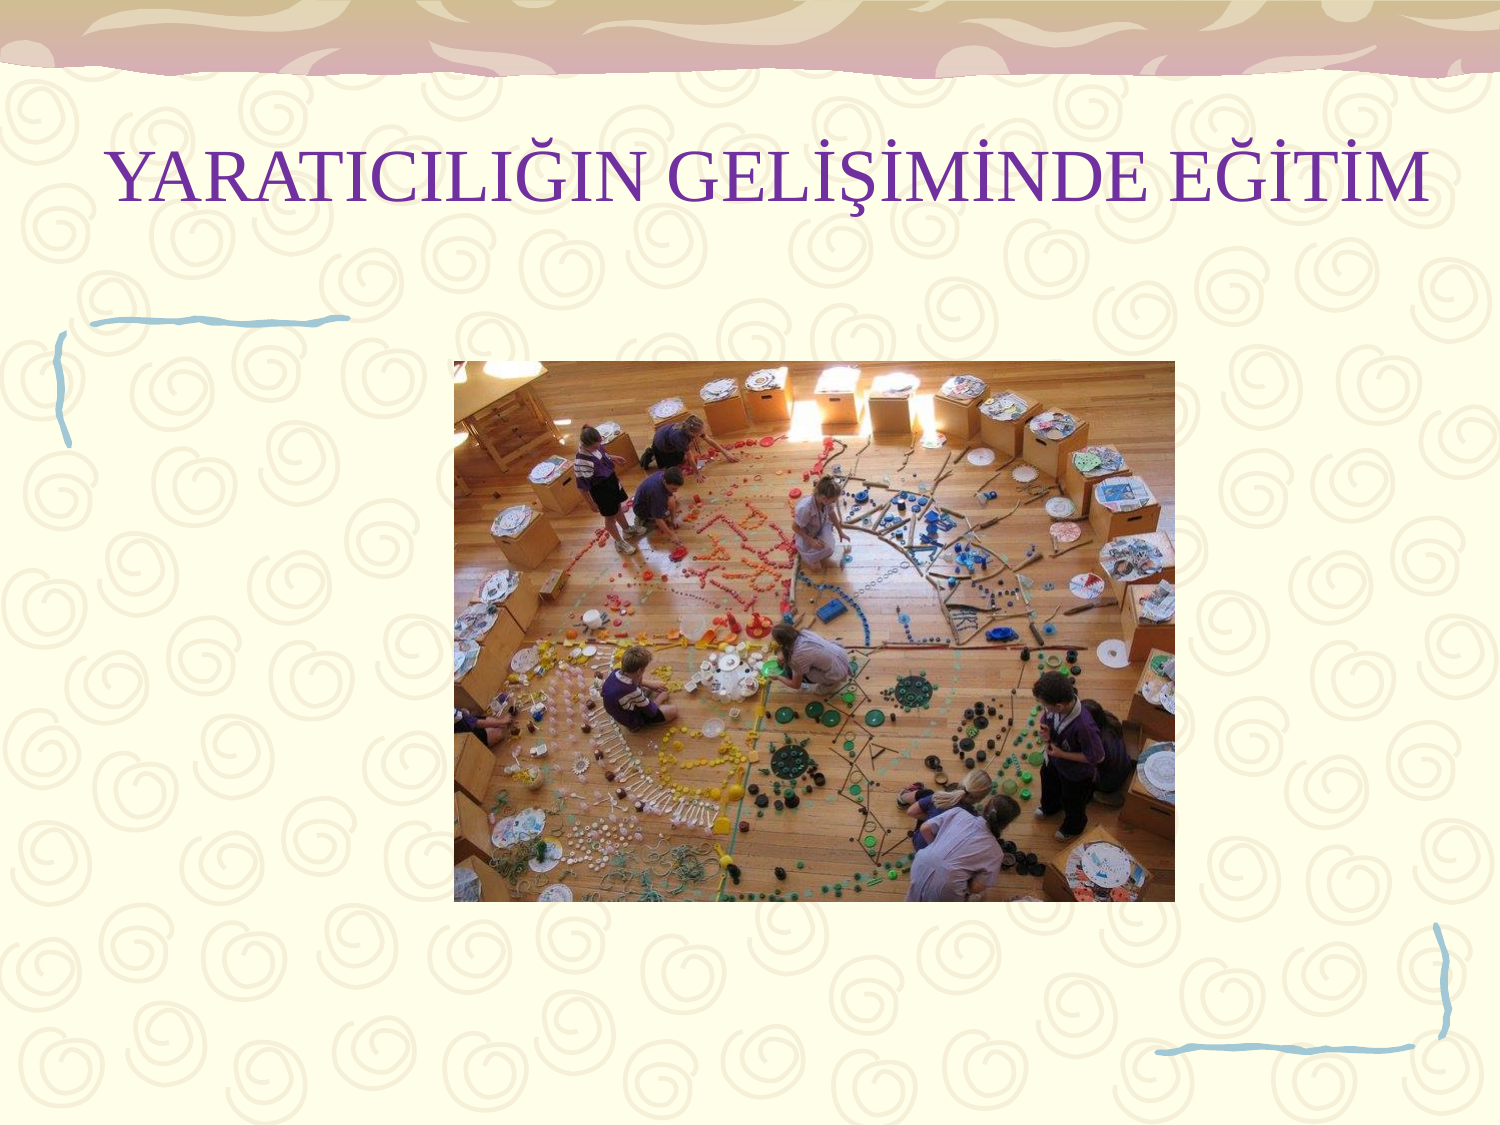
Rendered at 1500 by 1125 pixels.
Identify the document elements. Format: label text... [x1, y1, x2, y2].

title YARATICILIĞIN GELİŞİMİNDE EĞİTİM [52, 77, 1483, 266]
picture [454, 361, 1175, 902]
